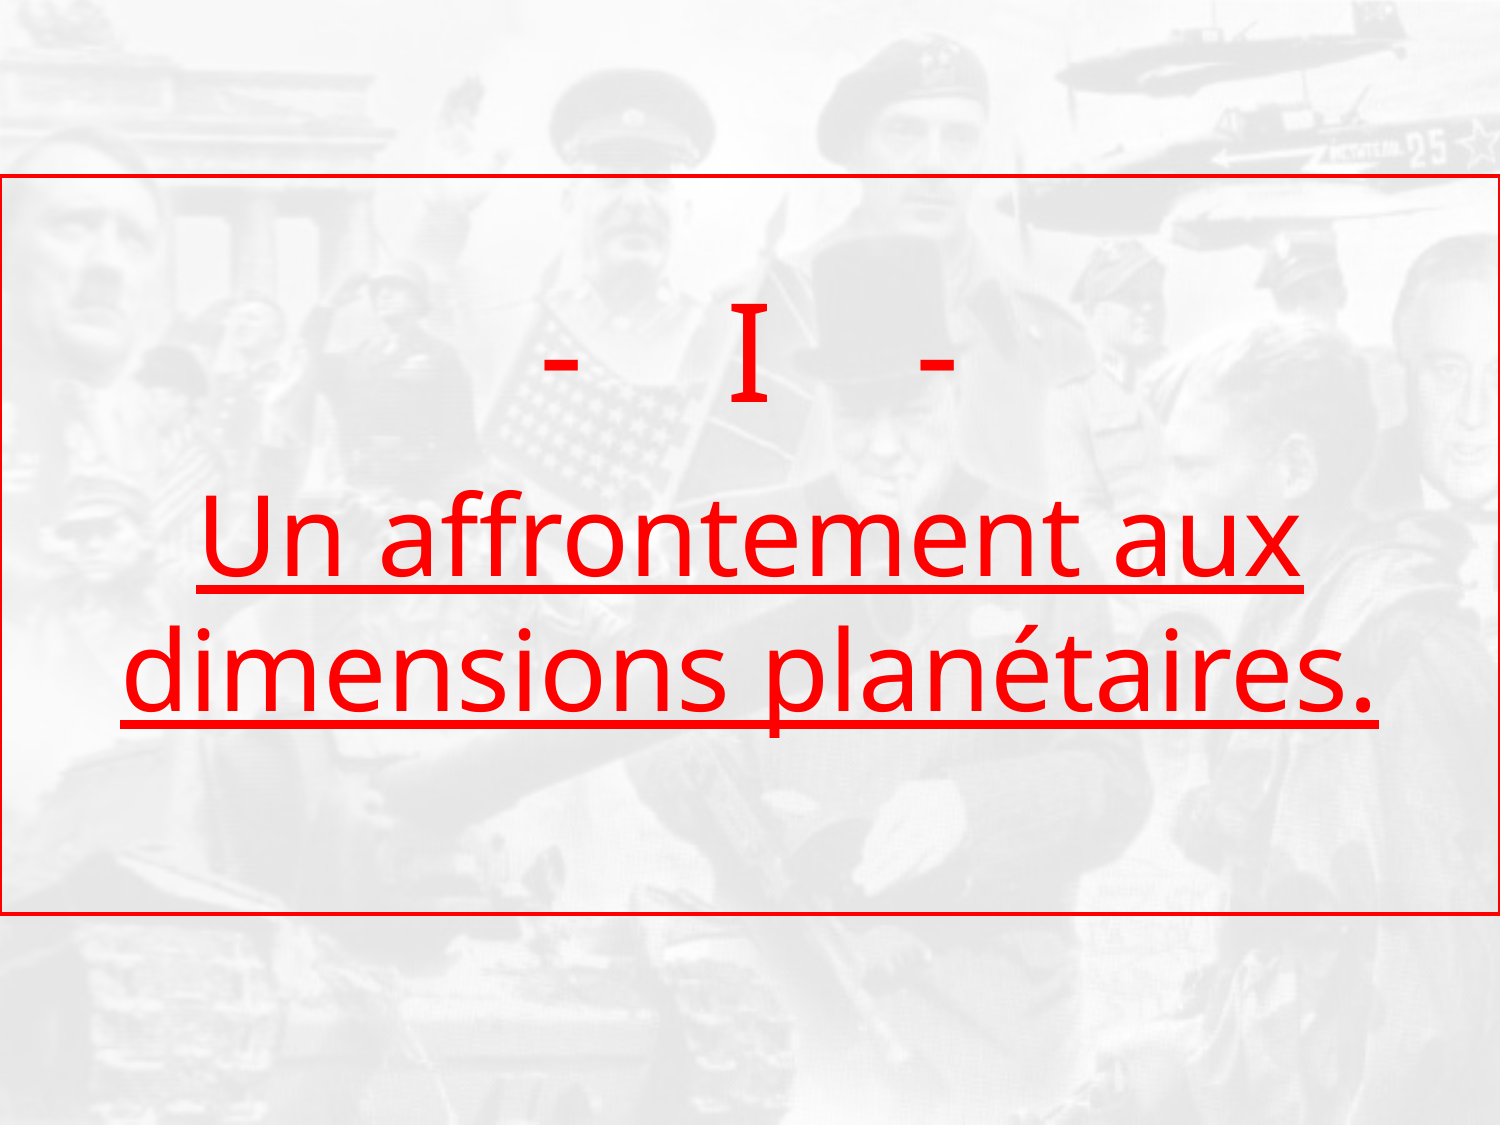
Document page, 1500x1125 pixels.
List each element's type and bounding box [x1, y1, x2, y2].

text_box [0, 174, 1500, 916]
